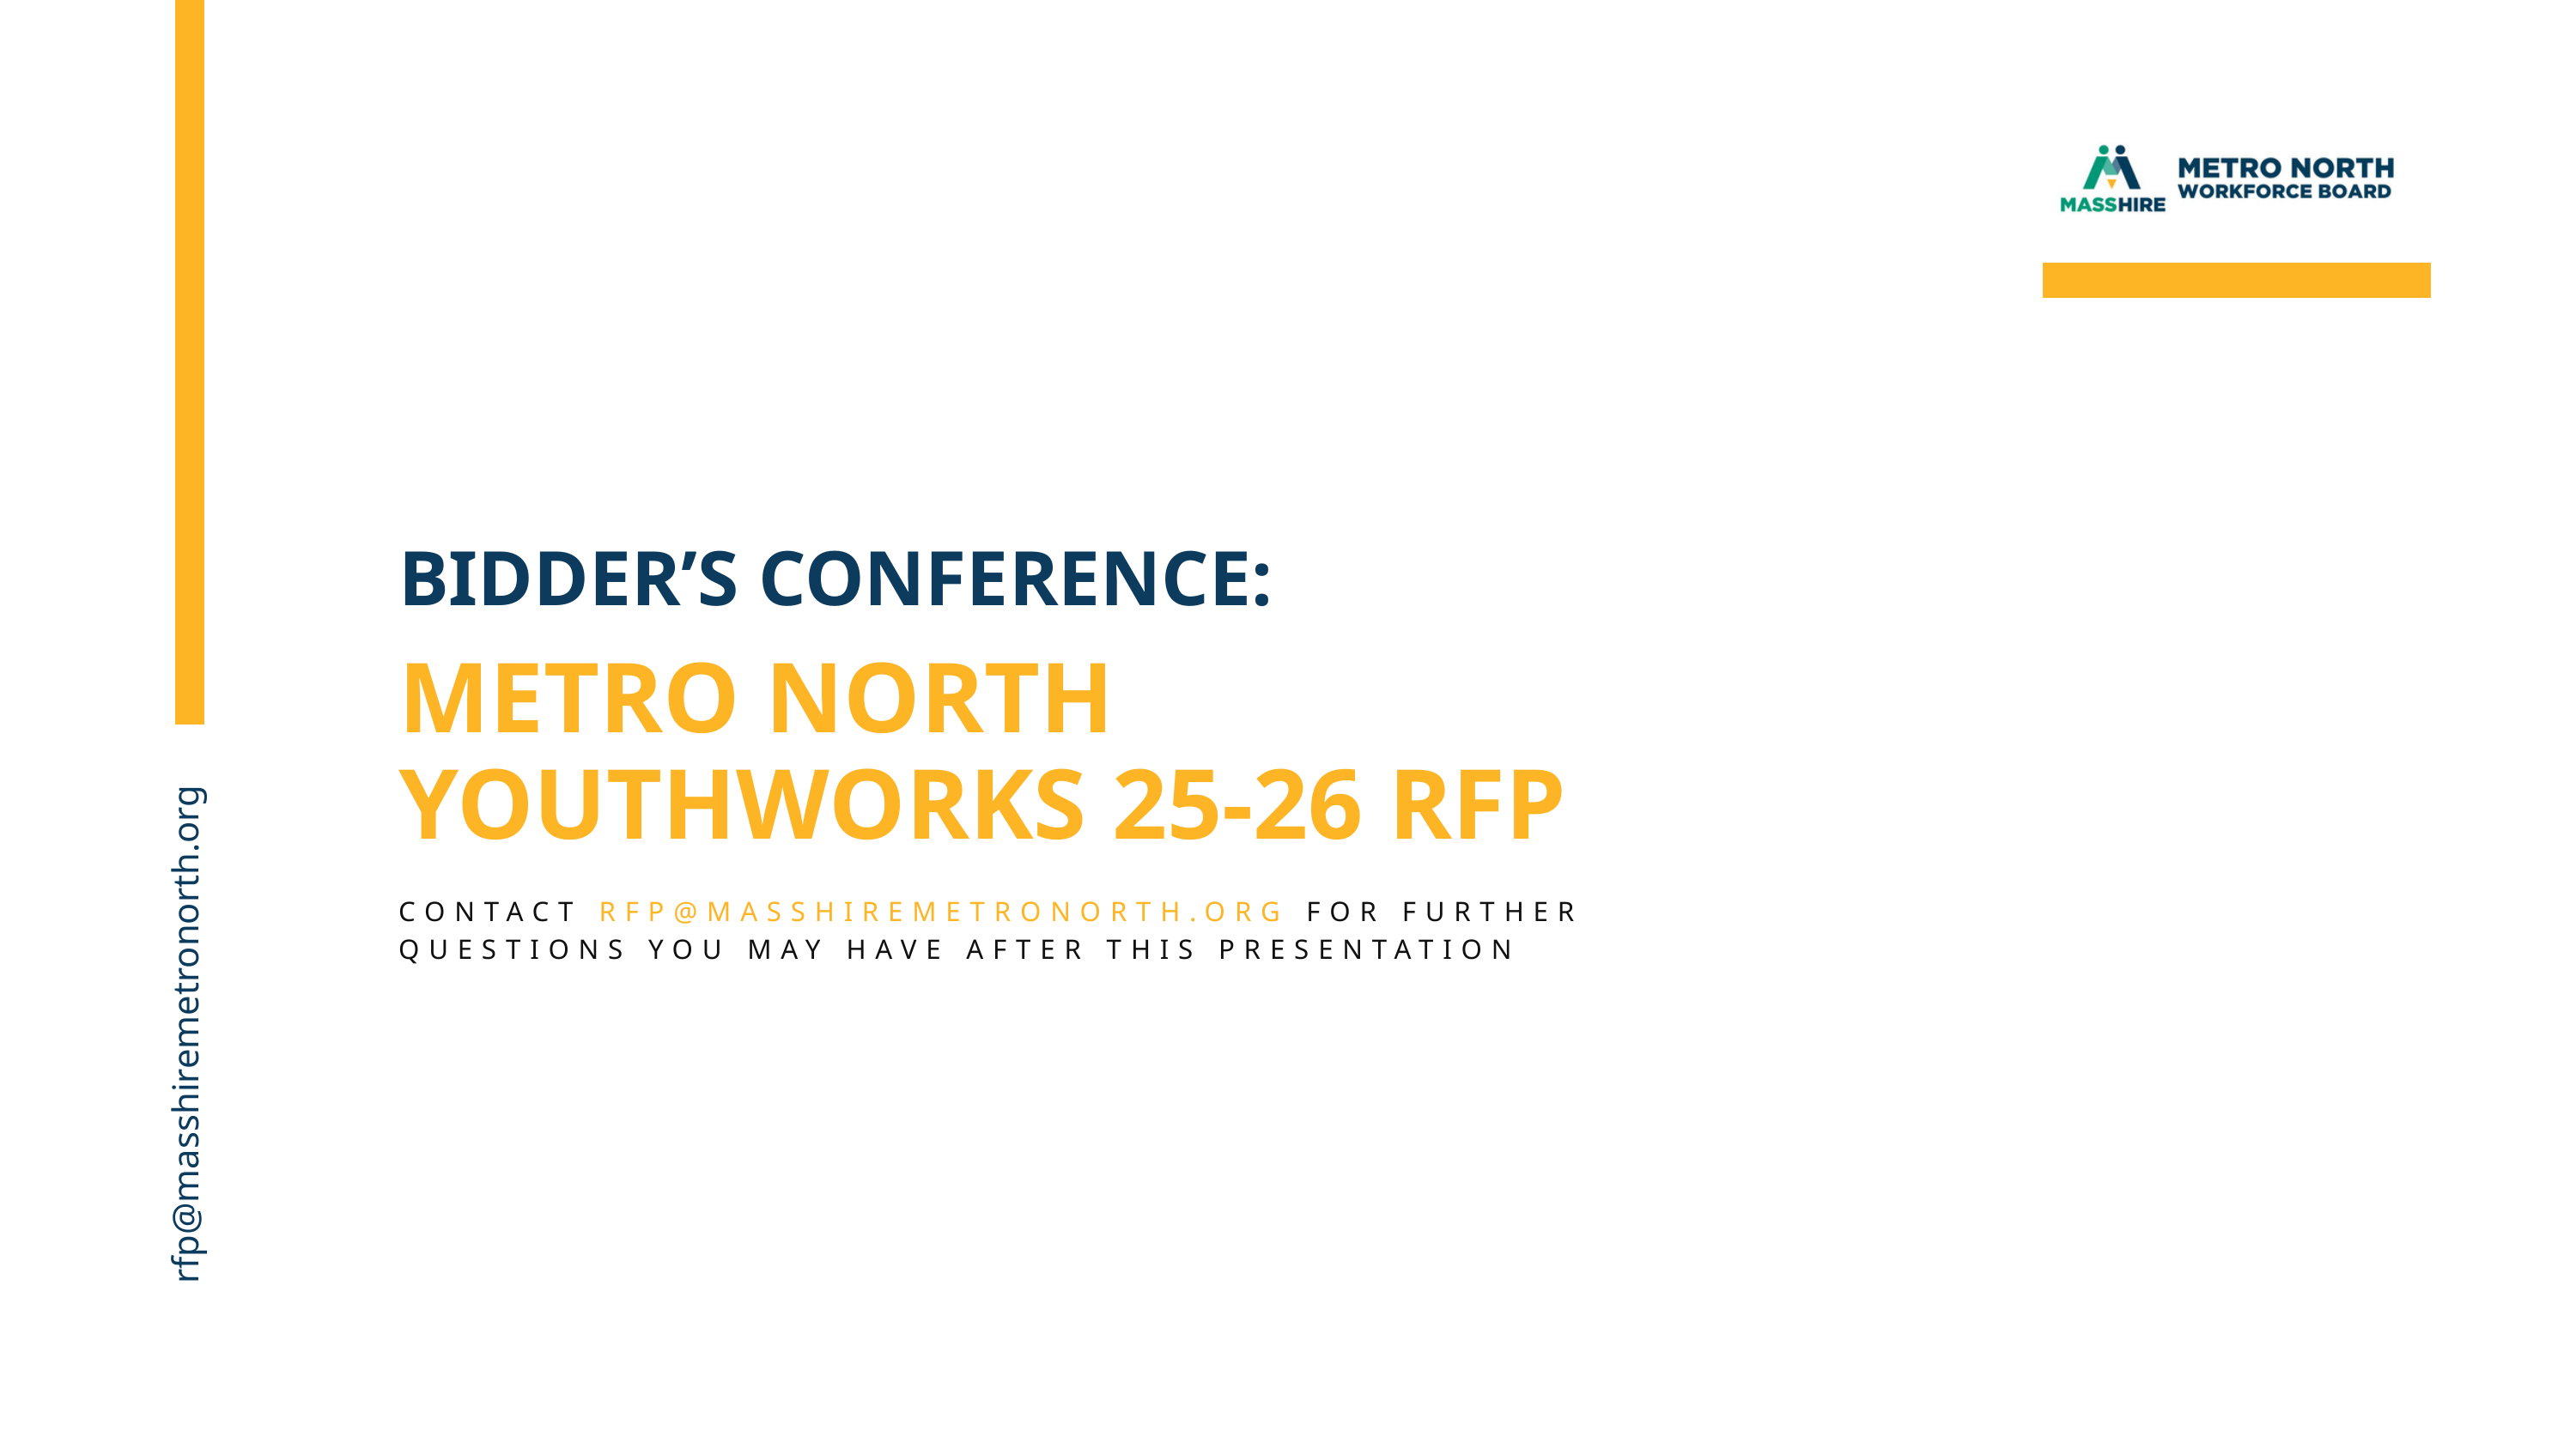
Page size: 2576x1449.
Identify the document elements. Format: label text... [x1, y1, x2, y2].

text_box CONTACT RFP@MASSHIREMETRONORTH.ORG FOR FURTHER QUESTIONS YOU MAY HAVE AFTER THIS PRESENTATION [398, 889, 1707, 965]
text_box rfp@masshiremetronorth.org [155, 724, 206, 1284]
text_box [2042, 111, 2432, 249]
text_box METRO NORTH YOUTHWORKS 25-26 RFP [398, 646, 1707, 858]
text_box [2042, 262, 2432, 298]
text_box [174, 0, 205, 724]
text_box BIDDER’S CONFERENCE: [398, 537, 1389, 621]
